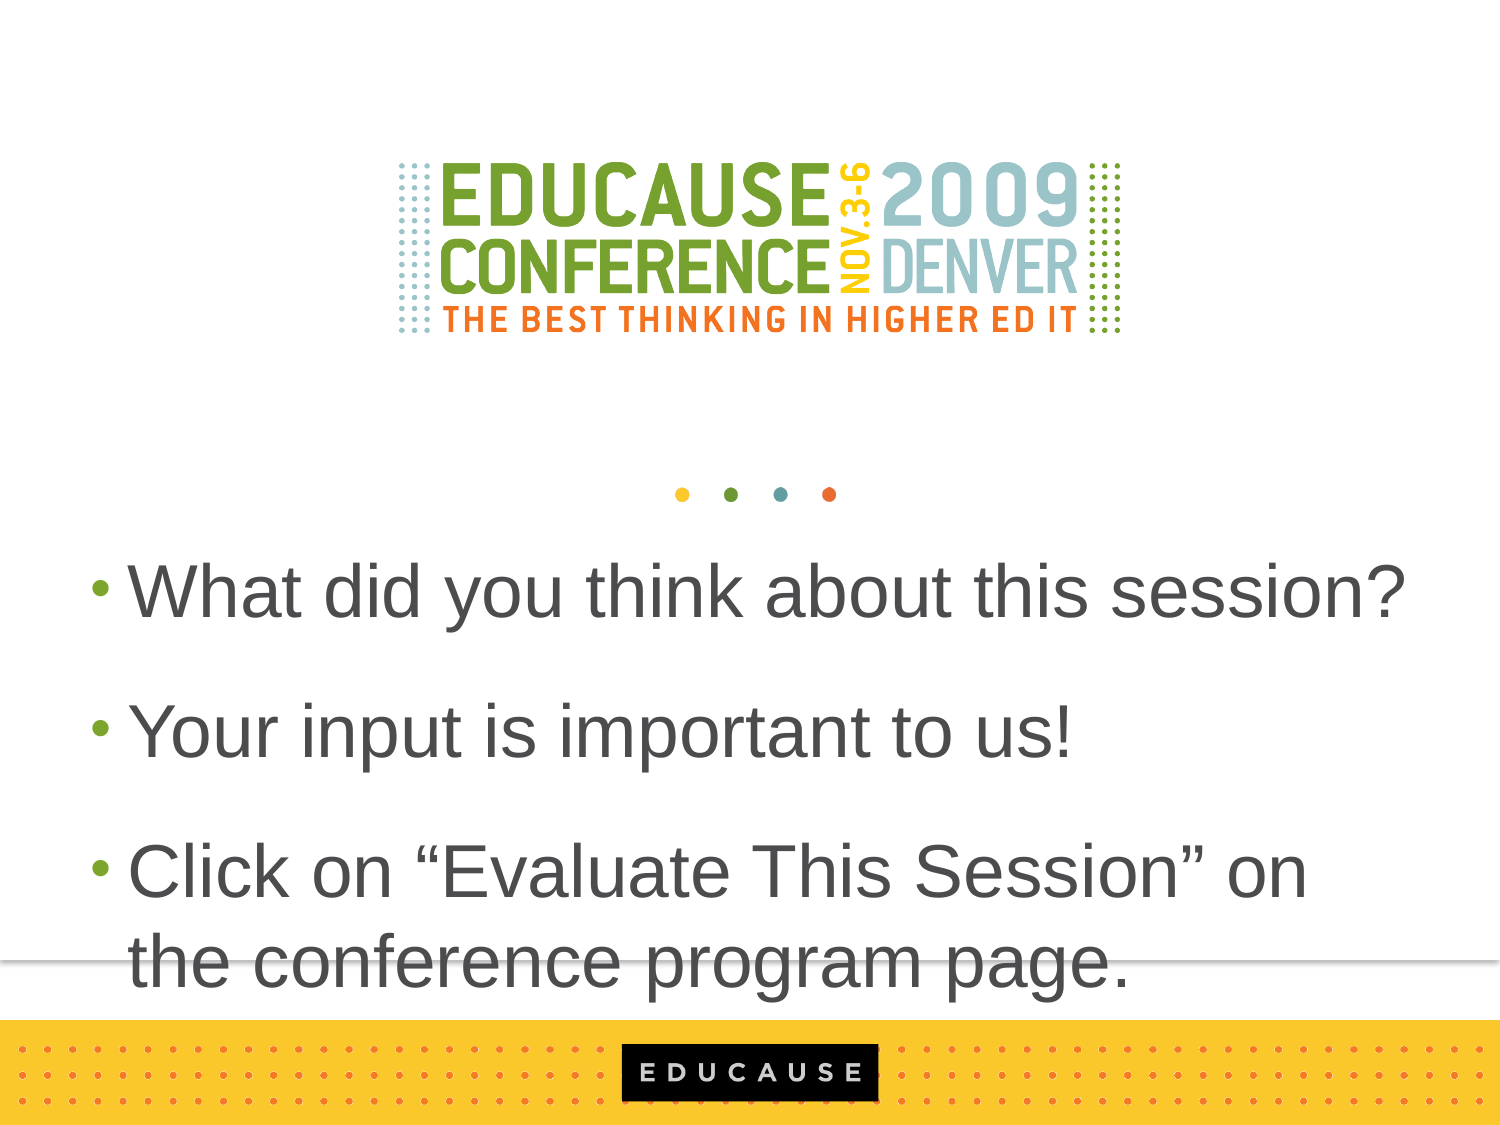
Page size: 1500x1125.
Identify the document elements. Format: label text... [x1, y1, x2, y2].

picture [12, 1042, 1500, 1113]
picture [399, 162, 1120, 333]
list What did you think about this session? Your input is important to us! Click on “Evaluate This Session” on the conference program page. [74, 534, 1451, 1032]
picture [675, 487, 836, 502]
